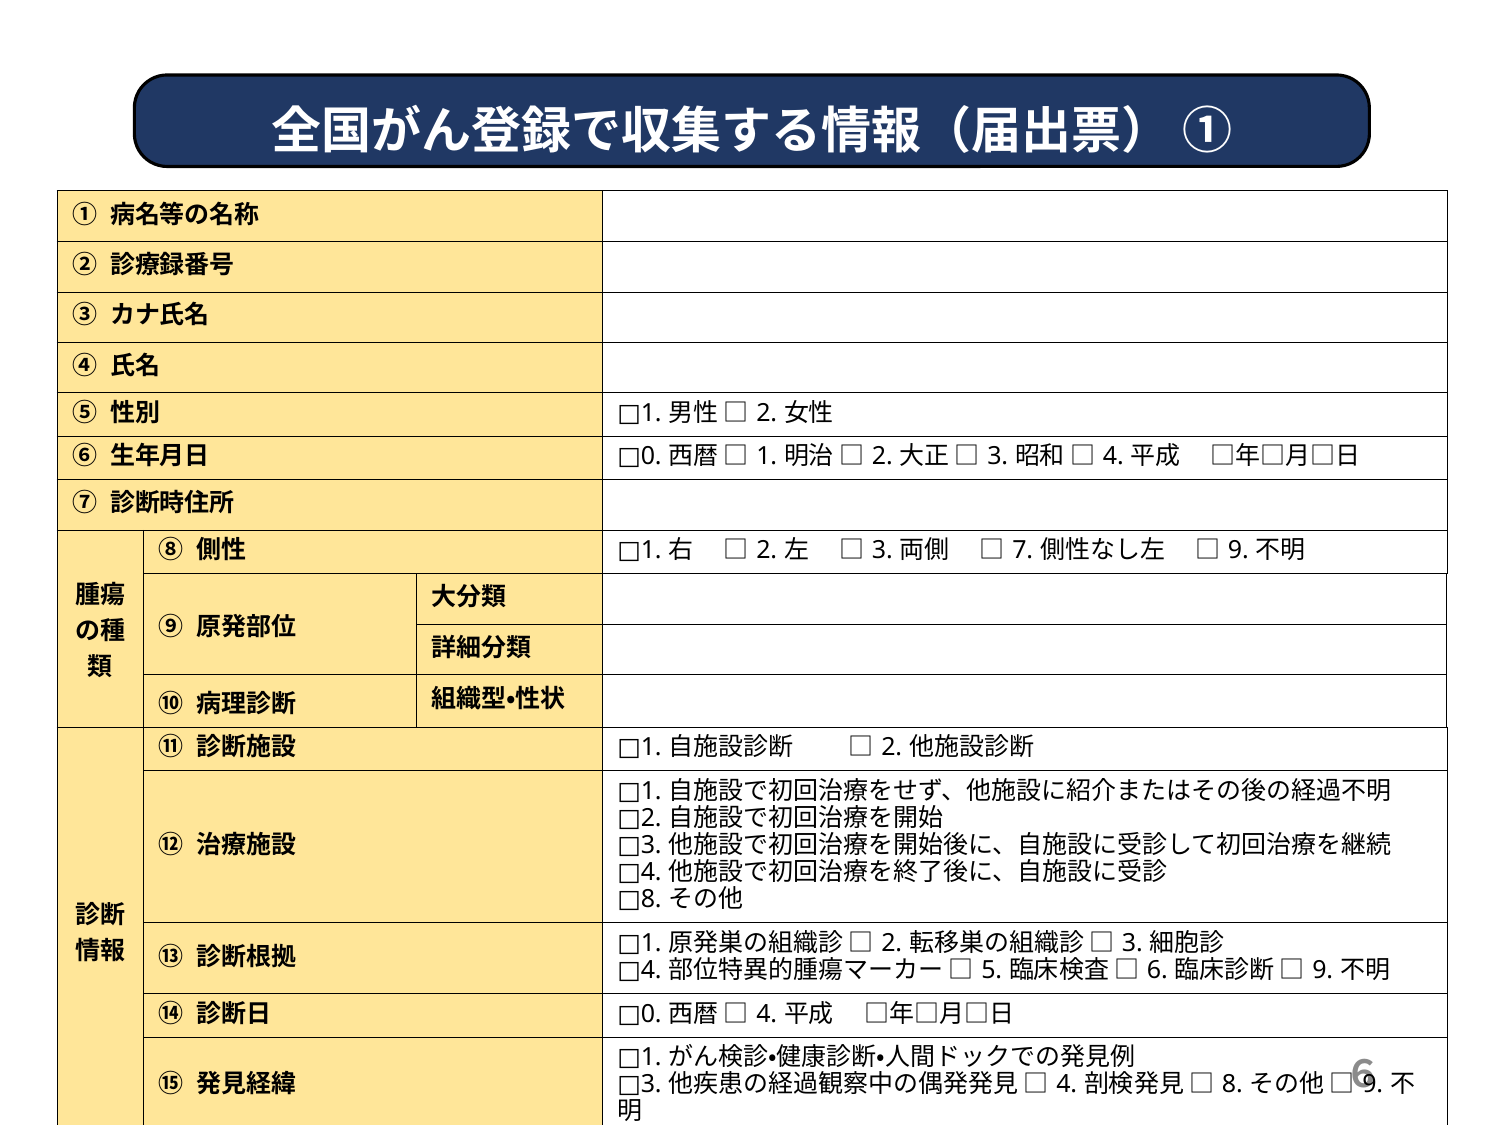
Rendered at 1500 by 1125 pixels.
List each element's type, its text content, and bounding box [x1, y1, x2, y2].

table_cell ⑤ 性別 [58, 393, 602, 436]
text_box 全国がん登録で収集する情報（届出票） ① [133, 73, 1371, 168]
table_cell ③ カナ氏名 [58, 293, 602, 342]
table_cell □1.自施設診断 □2.他施設診断 [603, 728, 1447, 770]
table_cell ⑧ 側性 [144, 531, 602, 573]
table_cell □0.西暦 □1.明治 □2.大正 □3.昭和 □4.平成 □年□月□日 [603, 437, 1447, 479]
table_header [603, 191, 1447, 241]
table_cell ⑭ 診断日 [144, 994, 602, 1037]
table_cell □0.西暦 □4.平成 □年□月□日 [603, 994, 1447, 1037]
table_cell ⑥ 生年月日 [58, 437, 602, 479]
table_cell [603, 480, 1447, 530]
table_cell ⑬ 診断根拠 [144, 923, 602, 993]
table_cell ⑪ 診断施設 [144, 728, 602, 770]
table_cell [603, 242, 1447, 292]
table_cell [603, 293, 1447, 342]
table_cell [603, 343, 1447, 392]
table_cell 診断情報 [58, 728, 143, 1125]
table_cell 詳細分類 [417, 625, 602, 674]
table_cell ⑫ 治療施設 [144, 771, 602, 922]
table_cell 大分類 [417, 574, 602, 624]
table_cell ② 診療録番号 [58, 242, 602, 292]
table_cell □1.自施設で初回治療をせず、他施設に紹介またはその後の経過不明 □2.自施設で初回治療を開始 □3.他施設で初回治療を開始後に、自施設に受診して初回治療を継続 □4.他施設で初回治療を終了後に、自施設に受診 □8.その他 [603, 771, 1447, 922]
table_cell 腫瘍の種類 [58, 531, 143, 727]
table_cell [603, 574, 1446, 624]
table_cell ⑨ 原発部位 [144, 574, 416, 674]
table_cell □1.がん検診・健康診断・人間ドックでの発見例 □3.他疾患の経過観察中の偶発発見 □4.剖検発見 □8.その他 □9.不明 [603, 1038, 1447, 1125]
table_cell ⑩ 病理診断 [144, 675, 416, 727]
table_cell [603, 675, 1446, 727]
table_cell □1.原発巣の組織診 □2.転移巣の組織診 □3.細胞診 □4.部位特異的腫瘍マーカー □5.臨床検査 □6.臨床診断 □9.不明 [603, 923, 1447, 993]
table_cell [603, 625, 1446, 674]
table_cell □1.男性 □2.女性 [603, 393, 1447, 436]
table_cell ④ 氏名 [58, 343, 602, 392]
table_cell □1.右 □2.左 □3.両側 □7.側性なし左 □9.不明 [603, 531, 1447, 573]
table_cell 組織型・性状 [417, 675, 602, 727]
table_cell ⑦ 診断時住所 [58, 480, 602, 530]
table_cell ⑮ 発見経緯 [144, 1038, 602, 1125]
table_header ① 病名等の名称 [58, 191, 602, 241]
